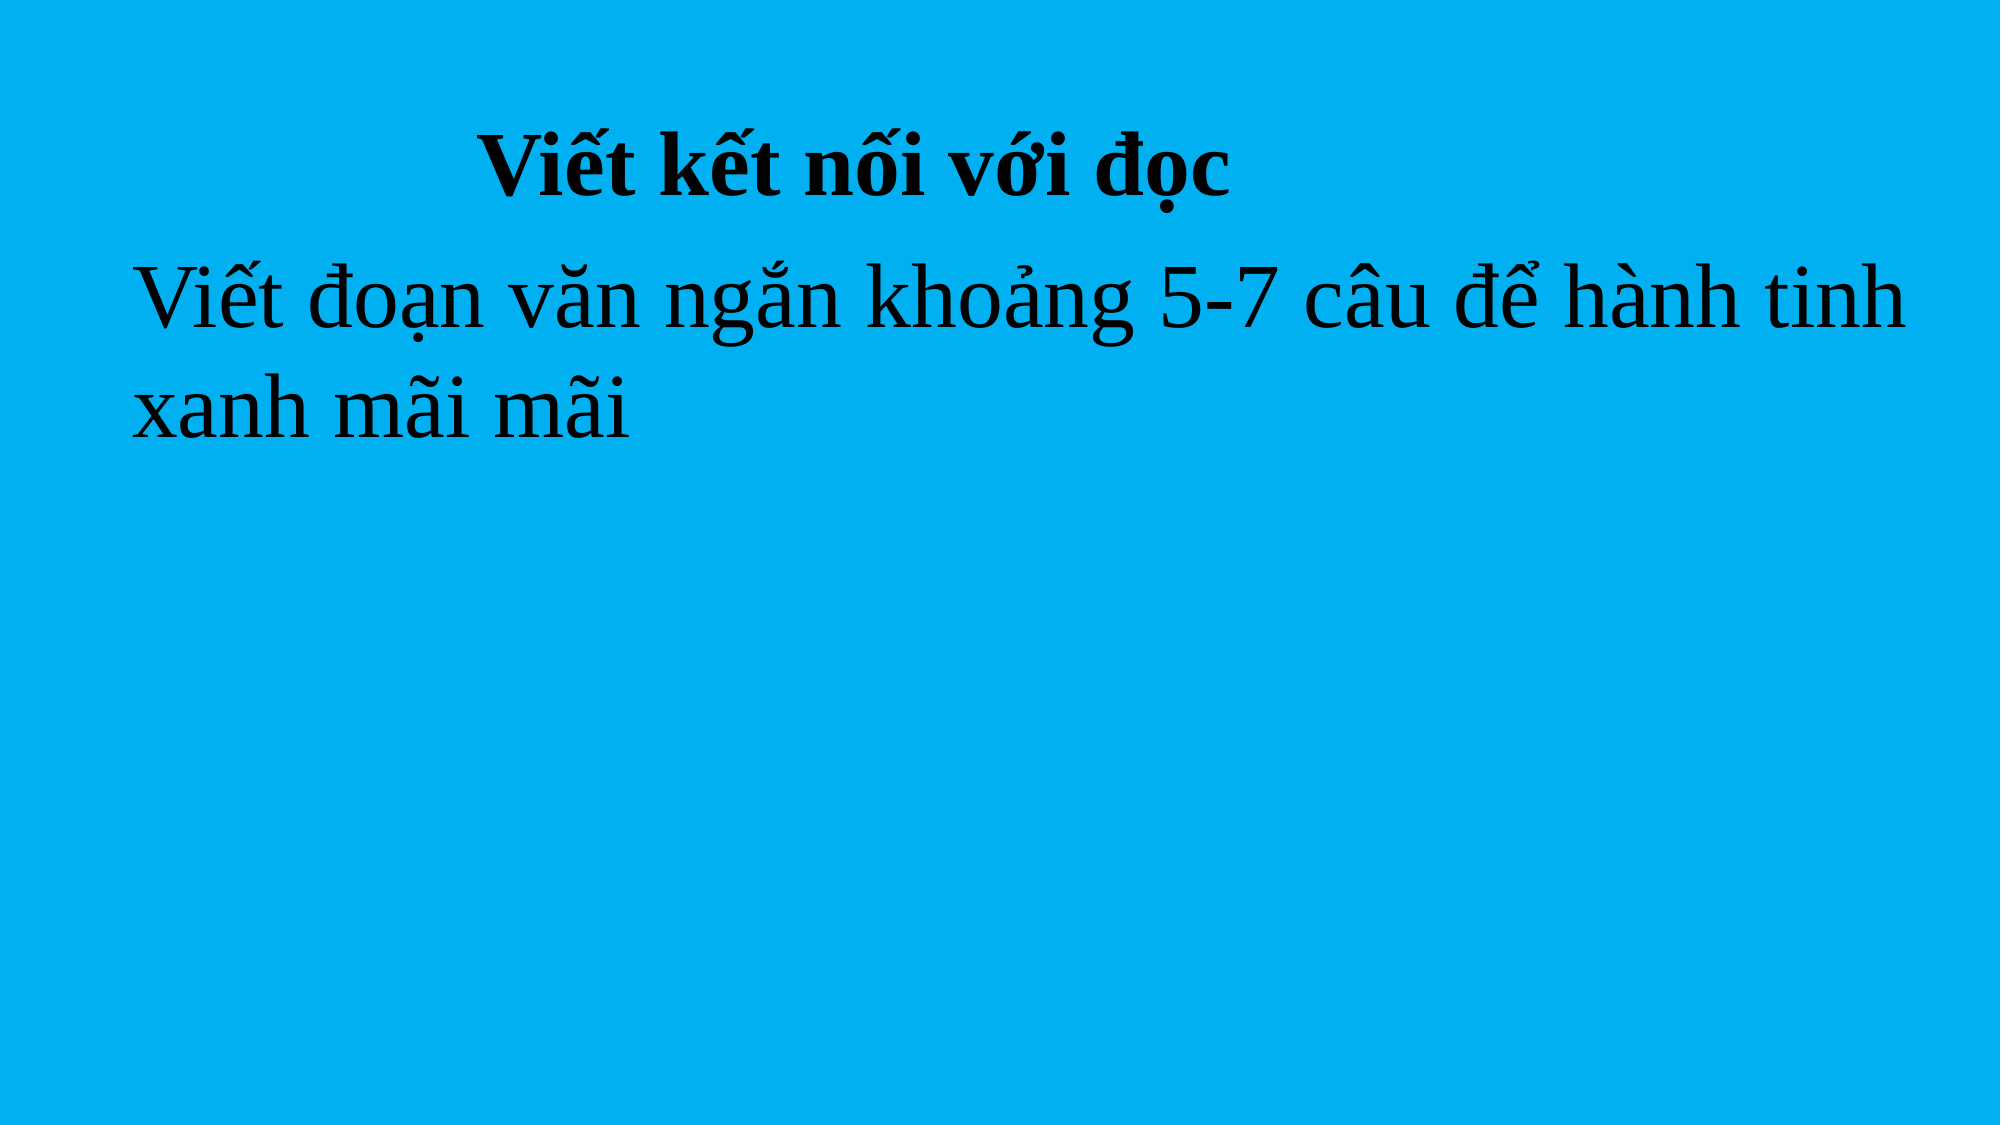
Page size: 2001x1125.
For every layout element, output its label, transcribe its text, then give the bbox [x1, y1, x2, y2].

text_box Viết kết nối với đọc [461, 96, 1248, 228]
text_box Viết đoạn văn ngắn khoảng 5-7 câu để hành tinh xanh mãi mãi [117, 228, 1947, 463]
